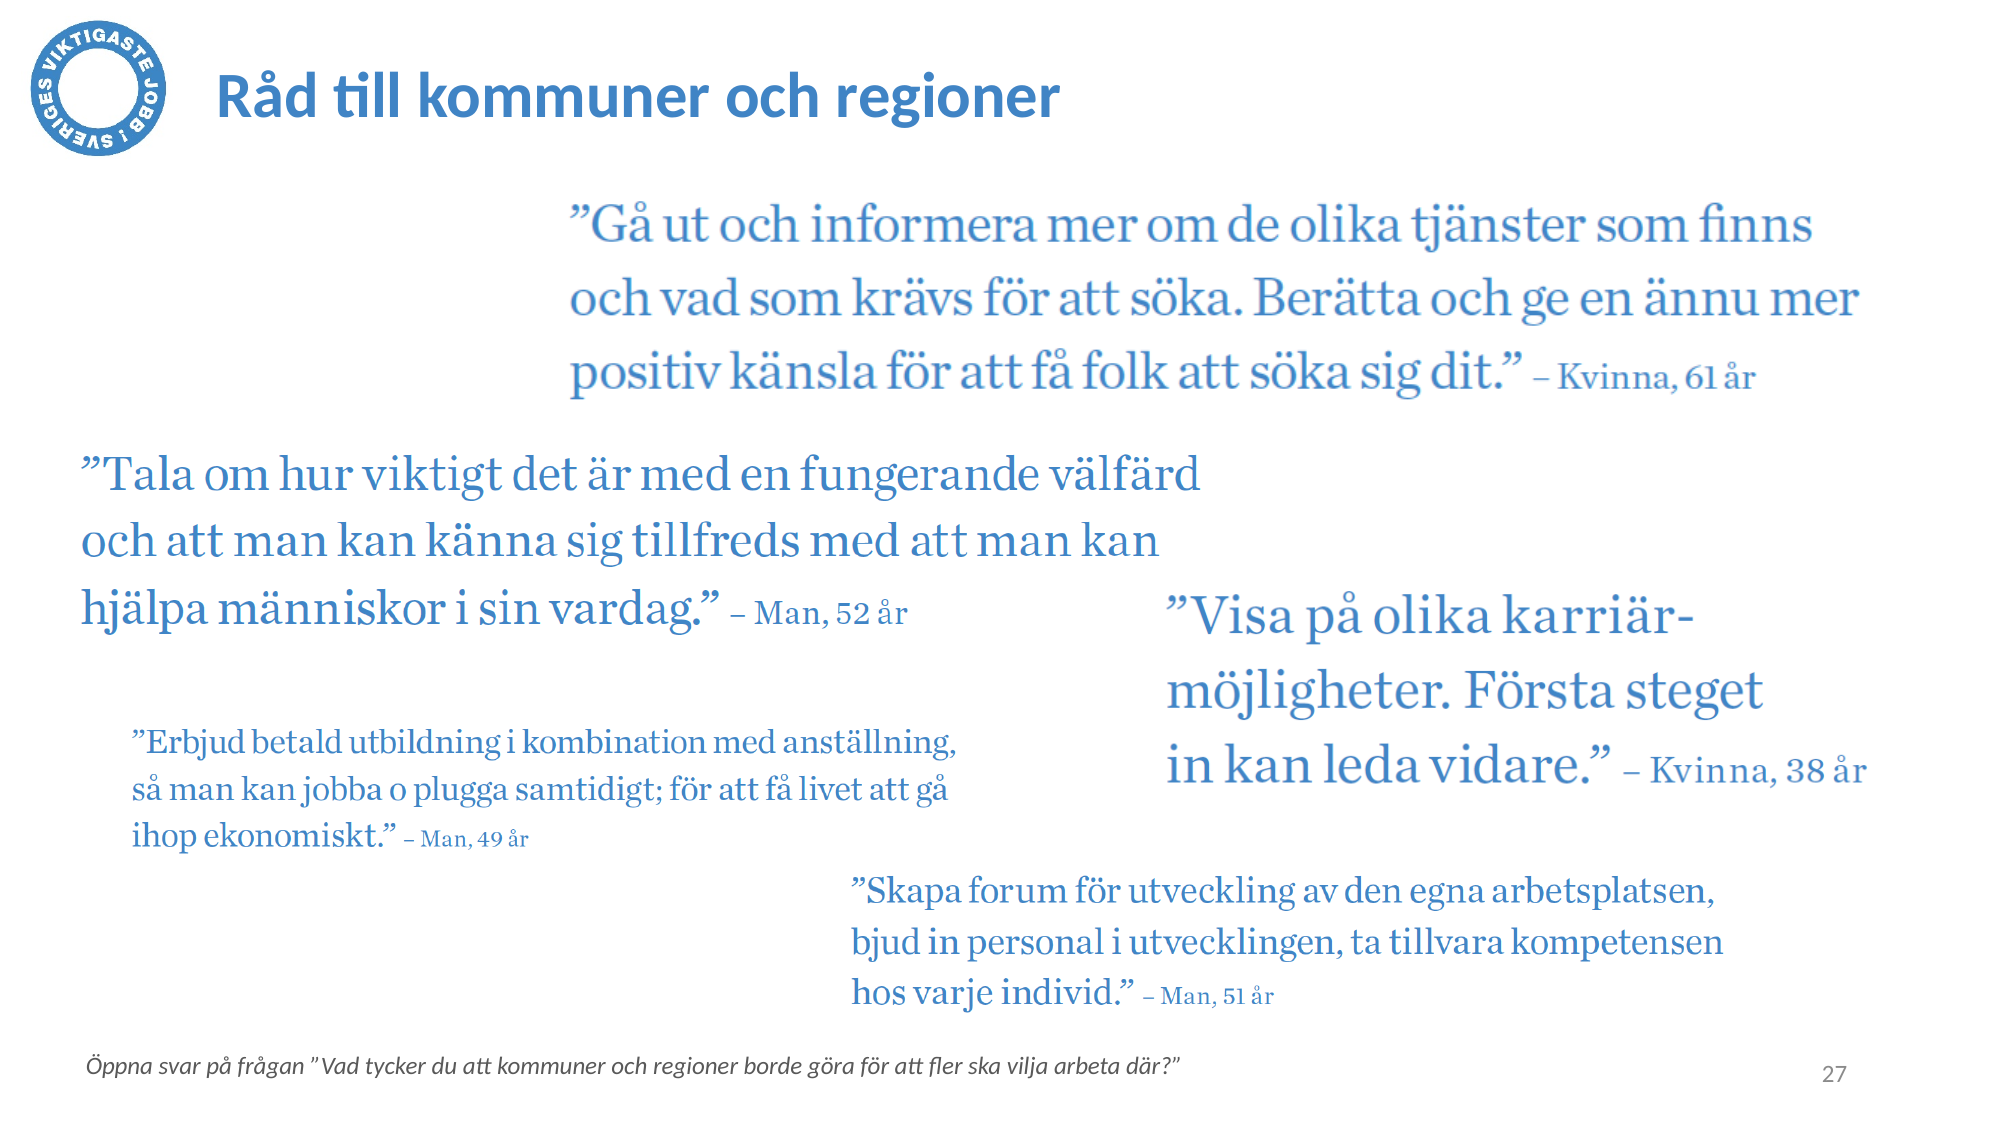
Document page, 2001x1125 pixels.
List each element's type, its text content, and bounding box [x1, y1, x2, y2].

picture [129, 721, 966, 857]
picture [554, 197, 1870, 413]
text_box Råd till kommuner och regioner [201, 45, 1666, 138]
text_box Öppna svar på frågan ”Vad tycker du att kommuner och regioner borde göra för att fler ska vilja arbeta där?” [71, 1042, 1677, 1088]
picture [847, 871, 1734, 1013]
picture [71, 448, 1881, 805]
slide_number 27 [1412, 1042, 1863, 1103]
picture [20, 16, 173, 160]
